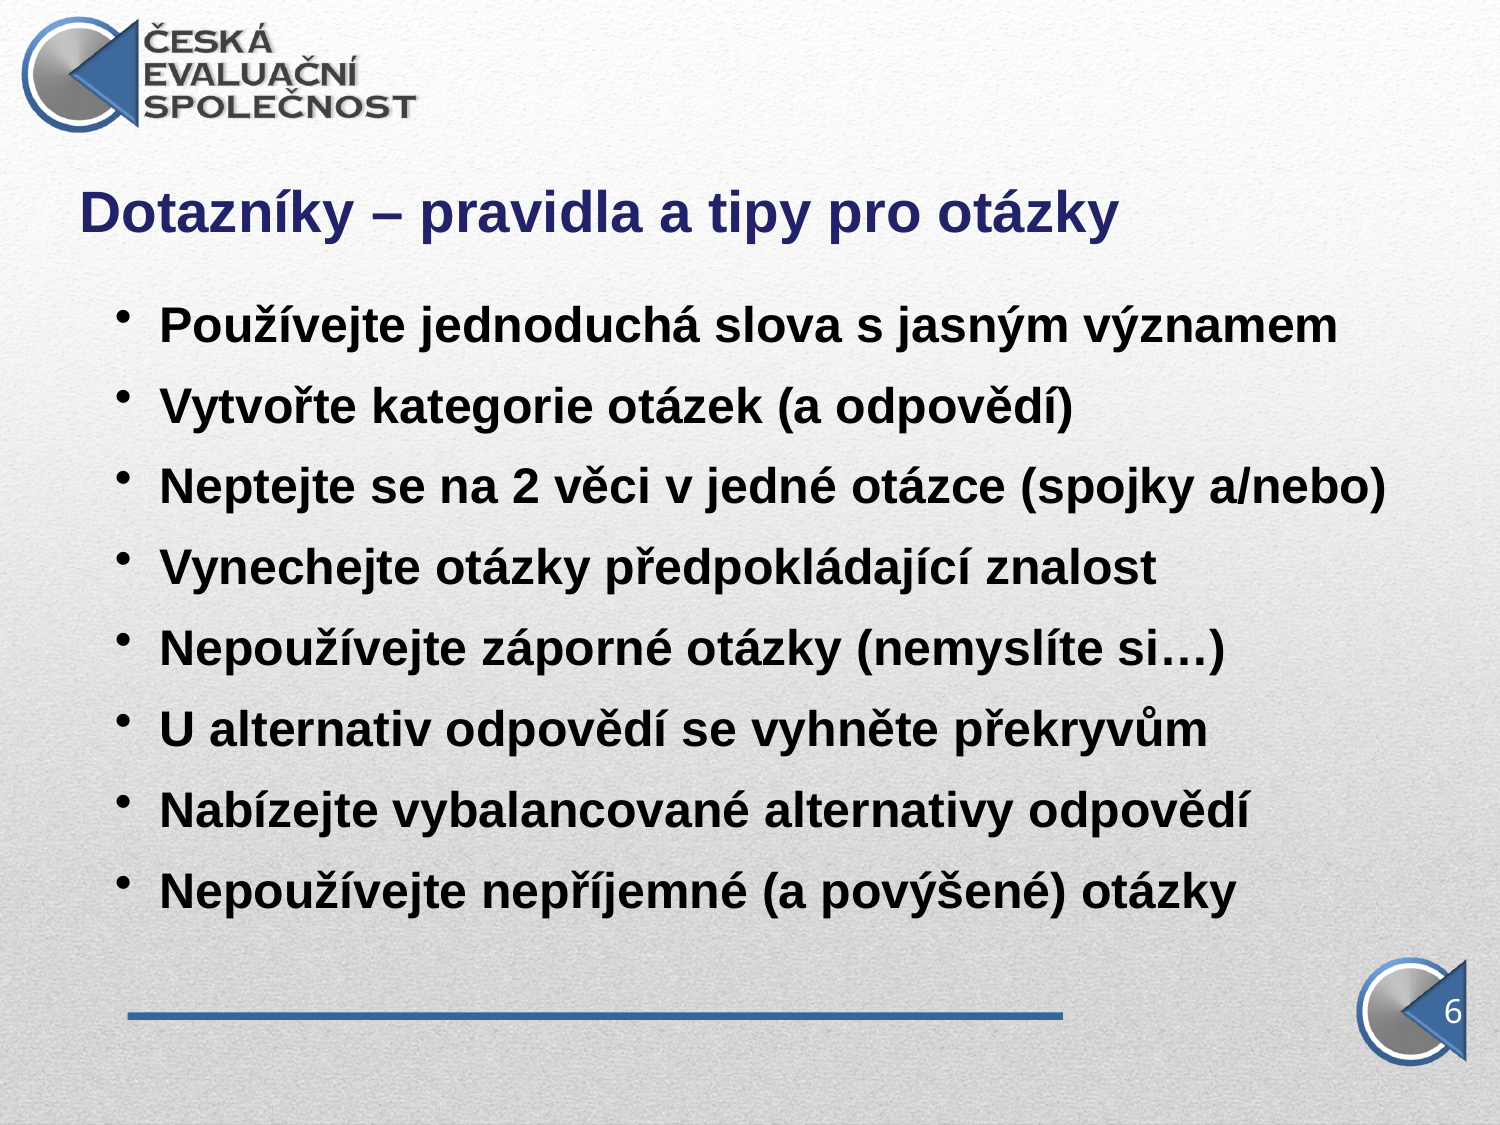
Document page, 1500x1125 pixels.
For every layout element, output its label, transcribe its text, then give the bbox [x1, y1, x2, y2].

text_box Používejte jednoduchá slova s jasným významem Vytvořte kategorie otázek (a odpovědí) Neptejte se na 2 věci v jedné otázce (spojky a/nebo) Vynechejte otázky předpokládající znalost Nepoužívejte záporné otázky (nemyslíte si…) U alternativ odpovědí se vyhněte překryvům Nabízejte vybalancované alternativy odpovědí Nepoužívejte nepříjemné (a povýšené) otázky [100, 284, 1406, 941]
text_box Dotazníky – pravidla a tipy pro otázky [64, 166, 1294, 252]
picture [20, 15, 455, 144]
text_box 6 [1387, 982, 1478, 1043]
picture [1355, 956, 1471, 1077]
